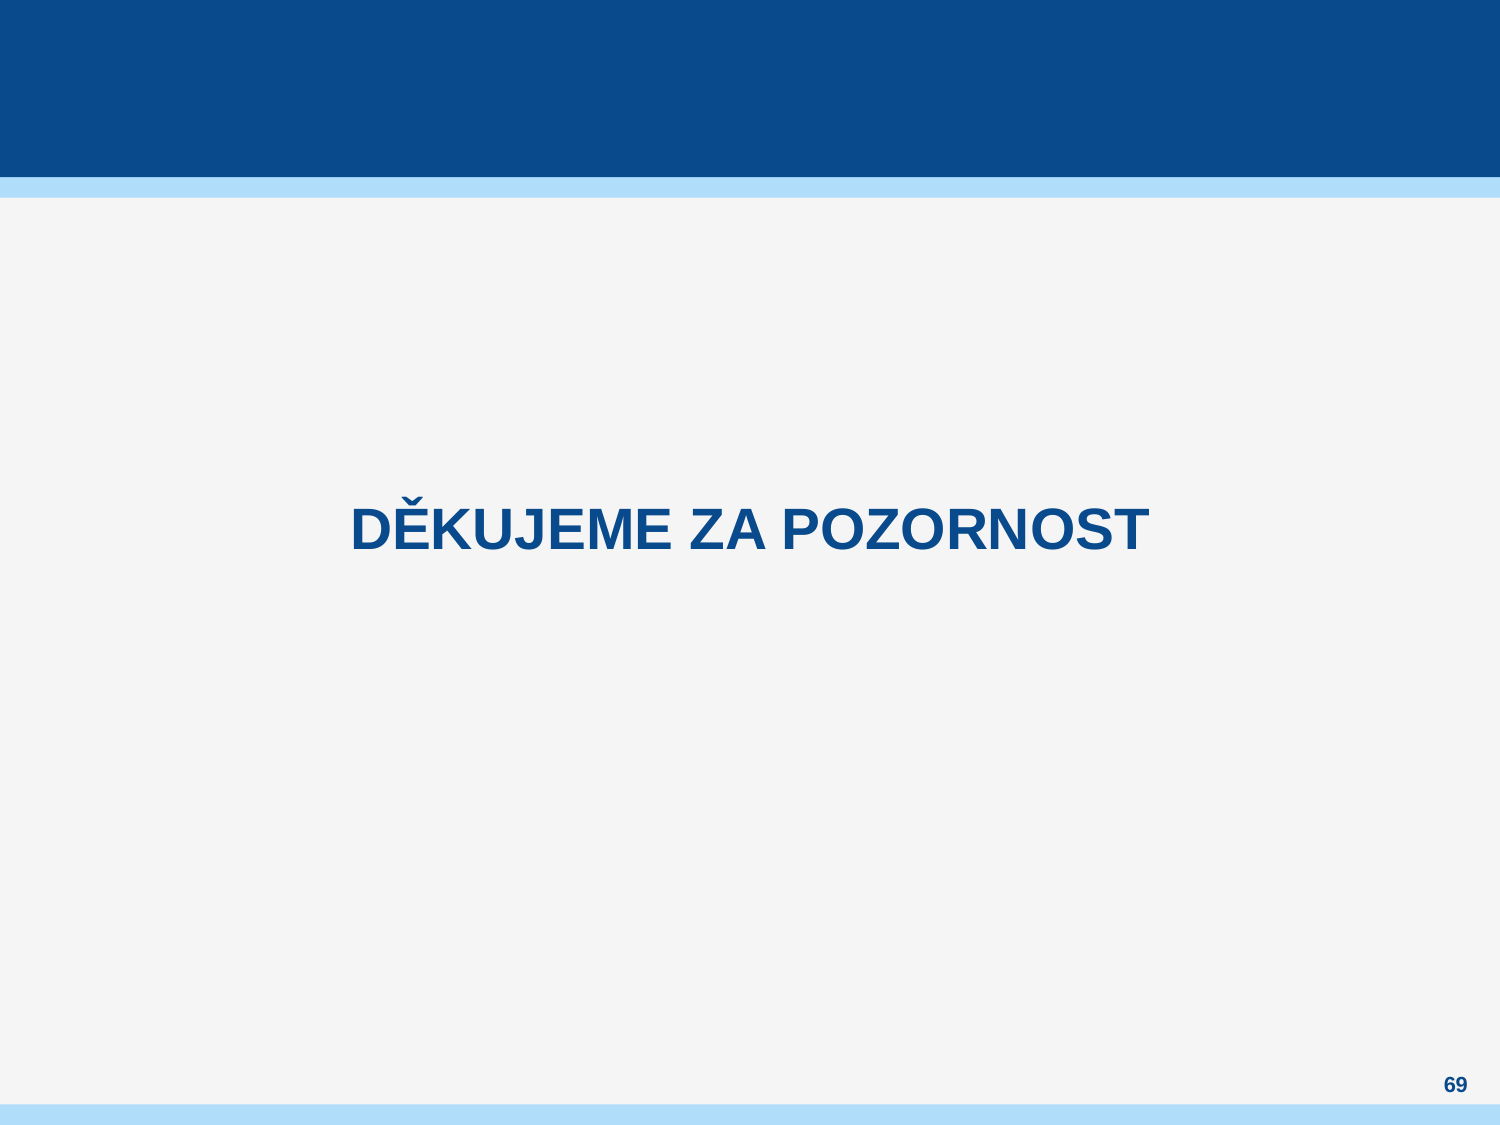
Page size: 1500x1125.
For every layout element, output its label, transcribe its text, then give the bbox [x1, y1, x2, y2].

slide_number 69 [1417, 1068, 1495, 1099]
list DĚKUJEME ZA POZORNOST [88, 231, 1412, 1071]
